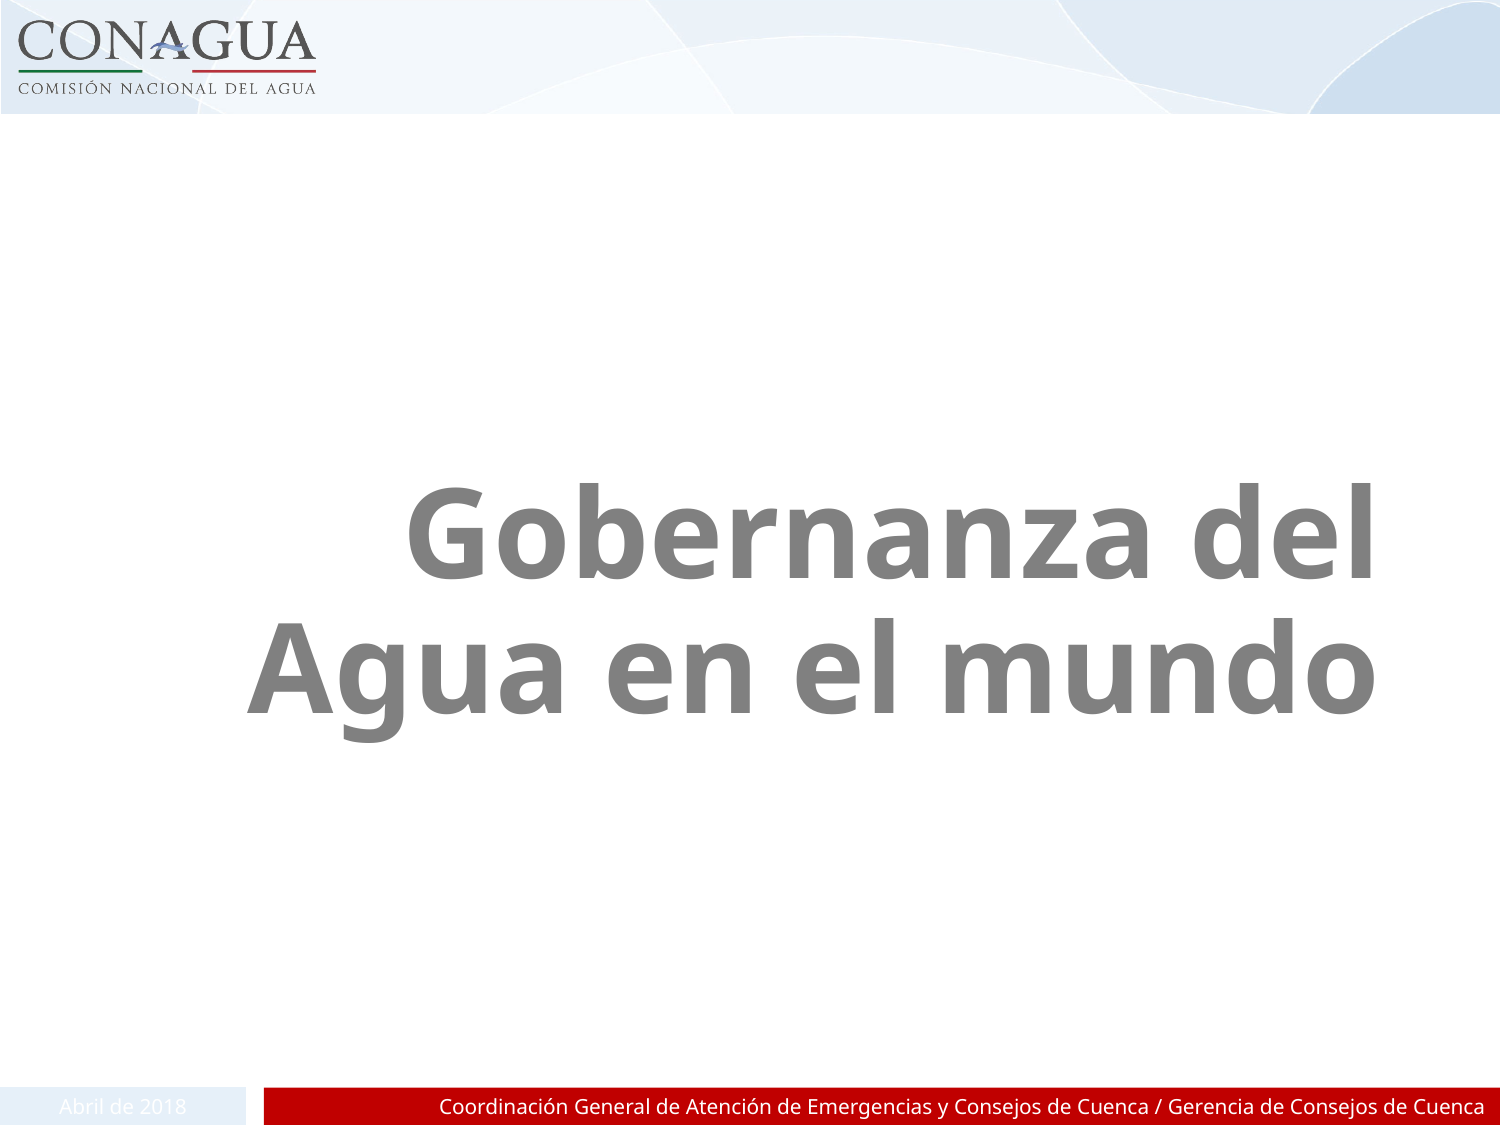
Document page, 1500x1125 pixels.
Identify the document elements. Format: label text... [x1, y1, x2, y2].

picture [2, 0, 1500, 114]
title Gobernanza del Agua en el mundo [102, 280, 1397, 749]
